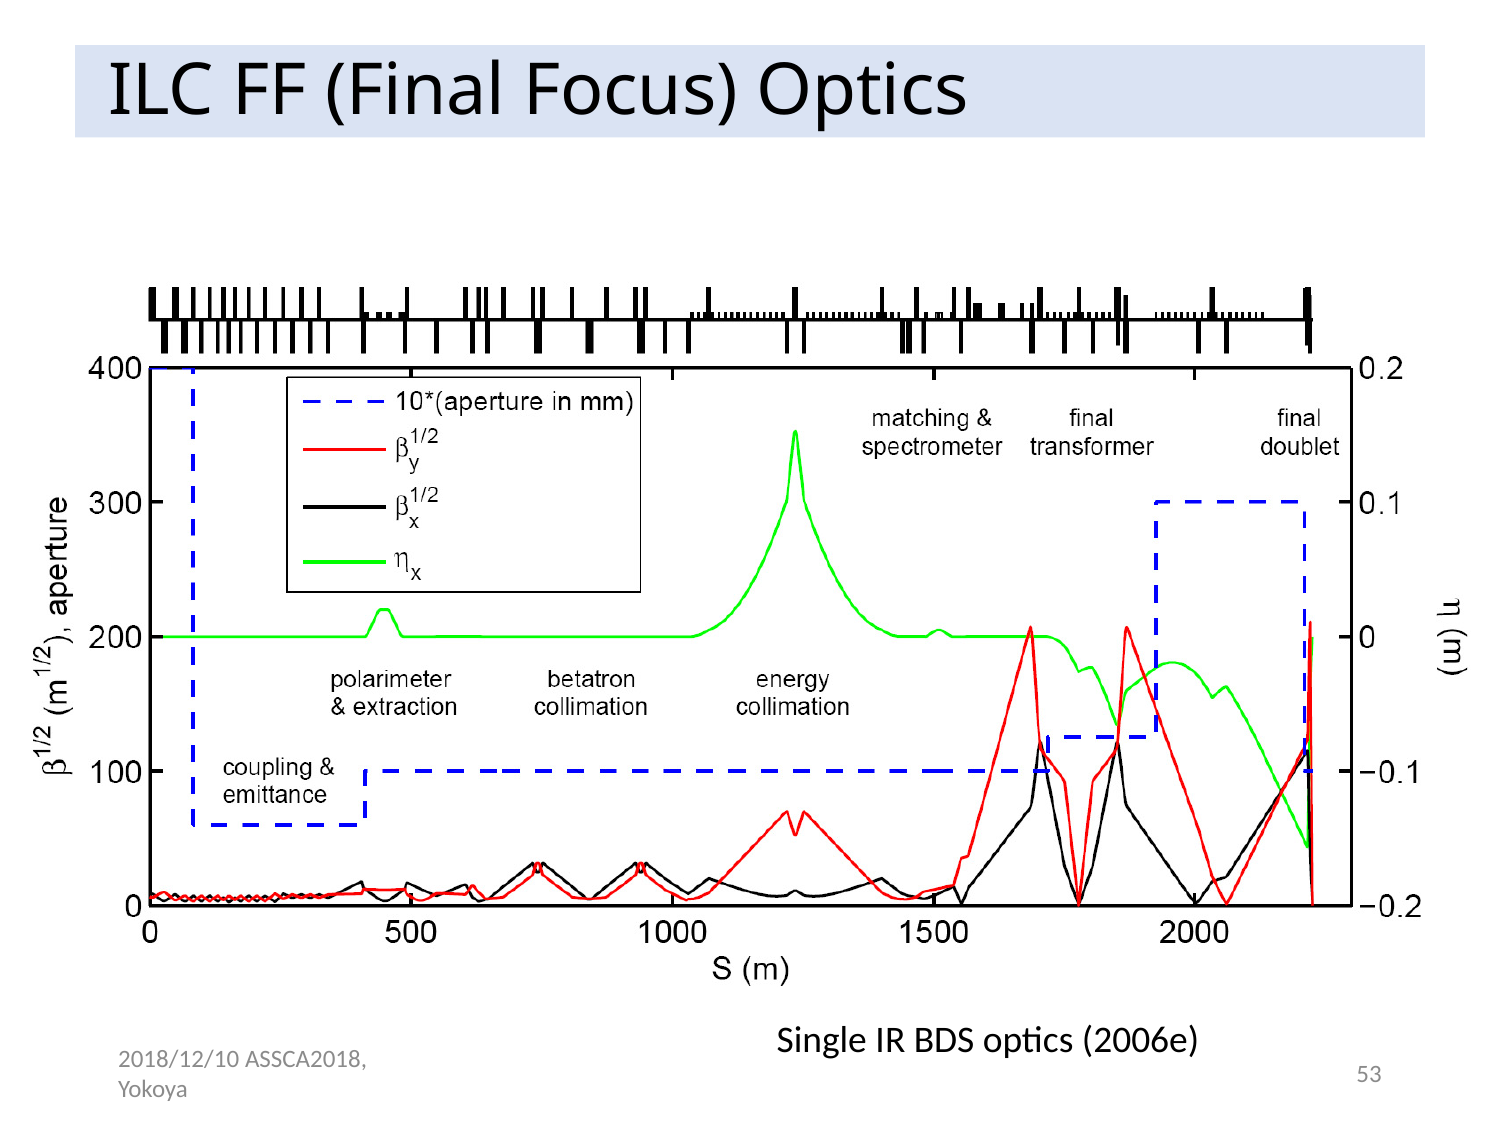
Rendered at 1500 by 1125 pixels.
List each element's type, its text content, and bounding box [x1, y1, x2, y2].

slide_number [103, 1042, 441, 1103]
text_box Single IR BDS optics (2006e) [761, 1007, 1313, 1068]
title ILC FF (Final Focus) Optics [75, 45, 1425, 138]
picture [24, 274, 1475, 987]
slide_number 53 [1059, 1042, 1397, 1103]
